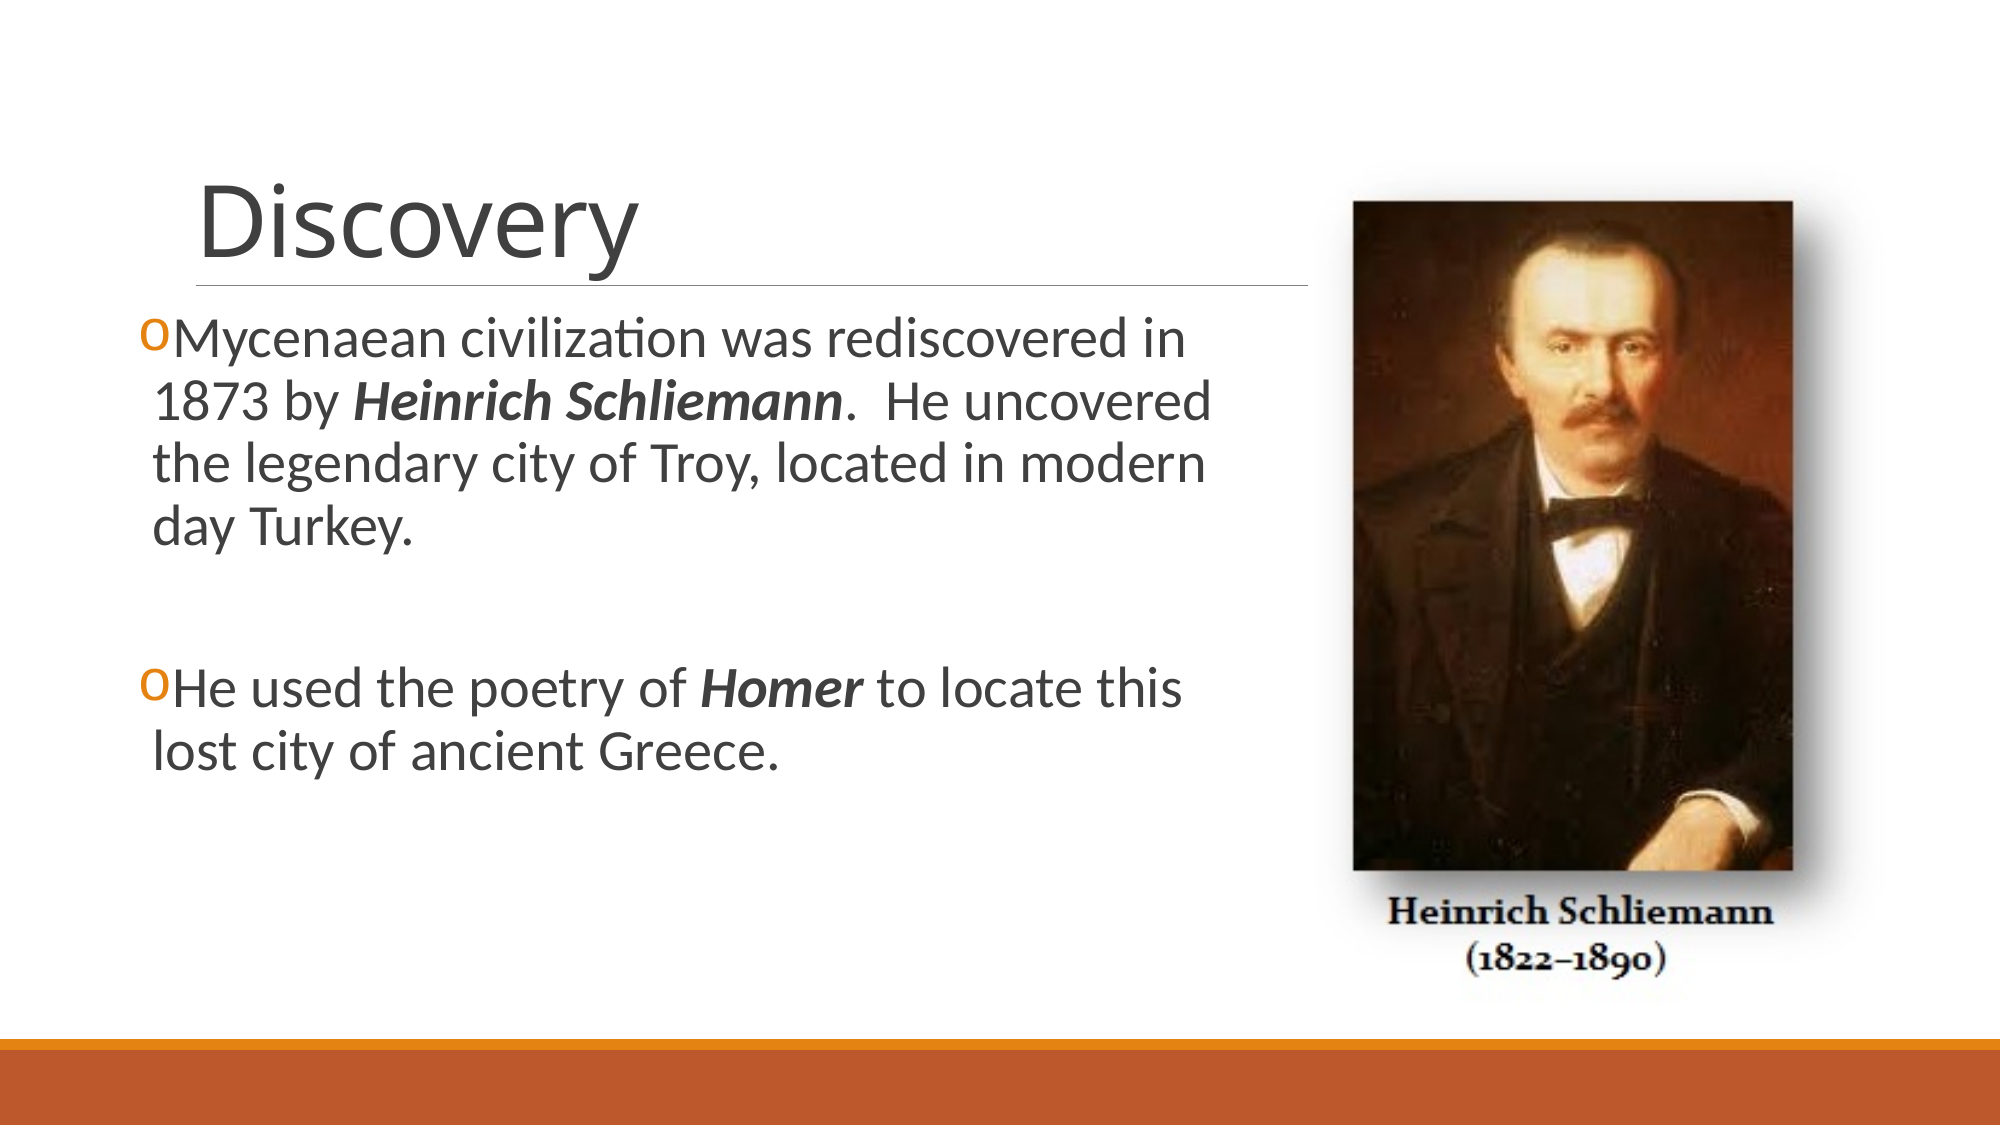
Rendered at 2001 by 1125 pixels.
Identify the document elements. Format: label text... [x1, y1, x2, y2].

picture [1307, 150, 1901, 1014]
list Mycenaean civilization was rediscovered in 1873 by Heinrich Schliemann. He uncovered the legendary city of Troy, located in modern day Turkey. He used the poetry of Homer to locate this lost city of ancient Greece. [137, 299, 1271, 1014]
title Discovery [180, 47, 1830, 285]
